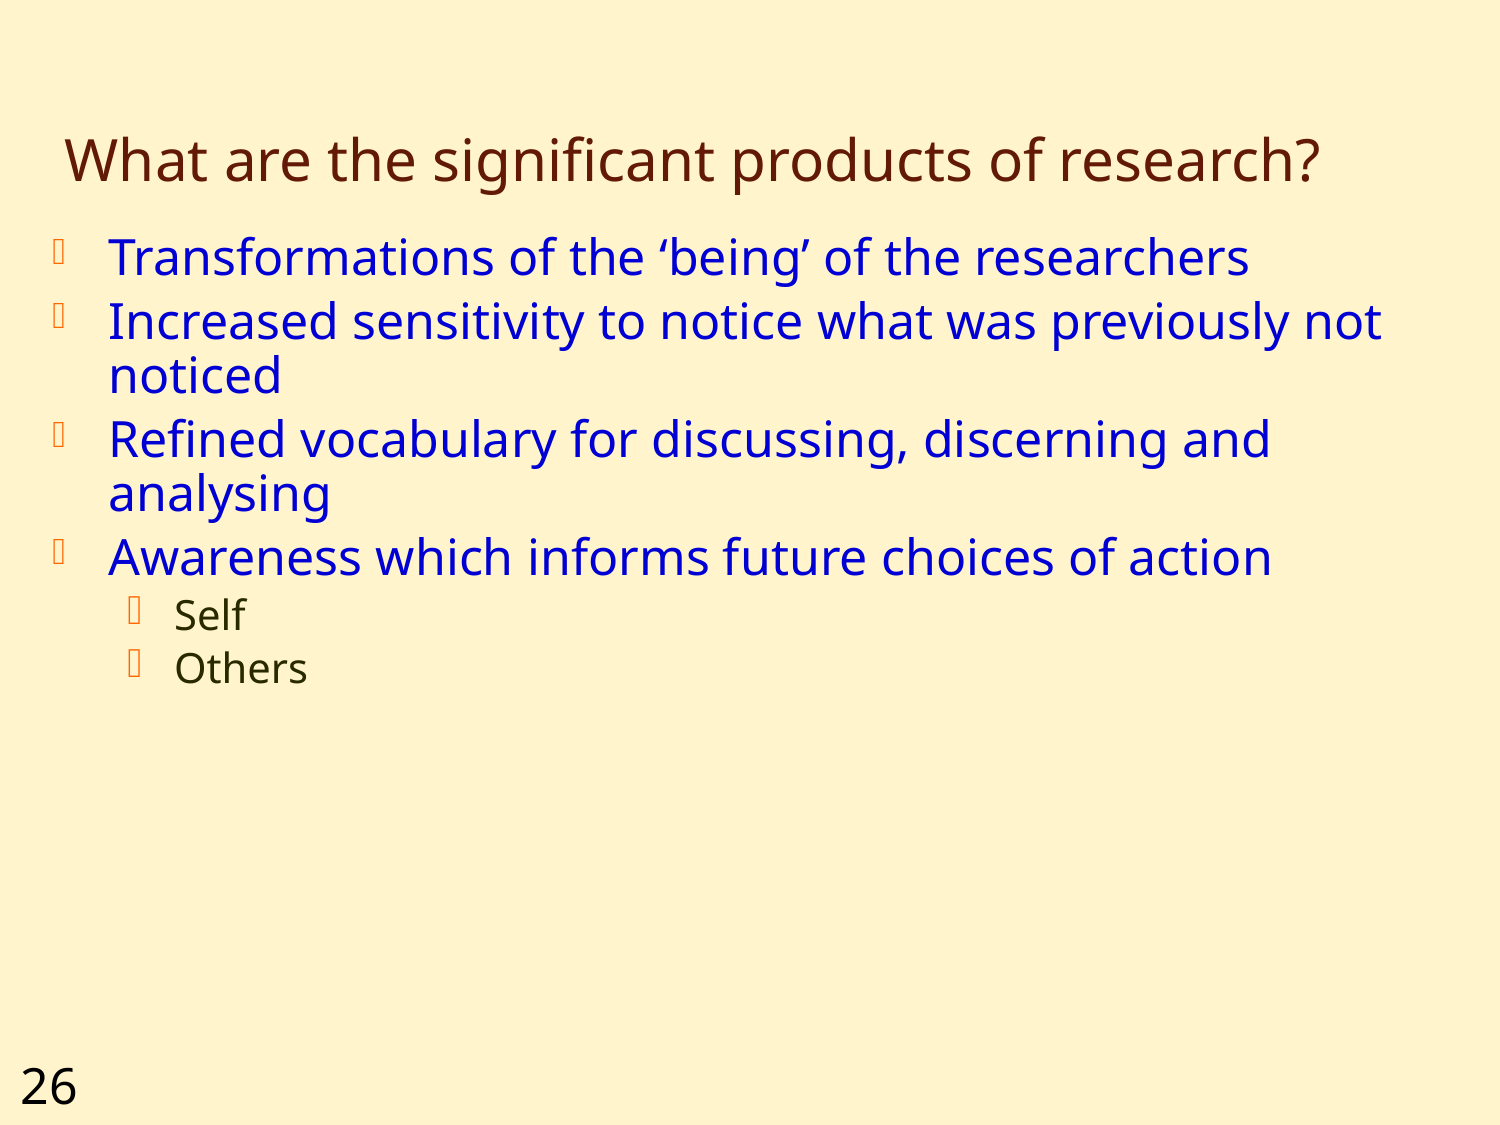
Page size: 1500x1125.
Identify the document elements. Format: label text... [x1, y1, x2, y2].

list Transformations of the ‘being’ of the researchers Increased sensitivity to notice what was previously not noticed Refined vocabulary for discussing, discerning and analysing Awareness which informs future choices of action Self Others [36, 224, 1476, 901]
title What are the significant products of research? [49, 24, 1476, 201]
